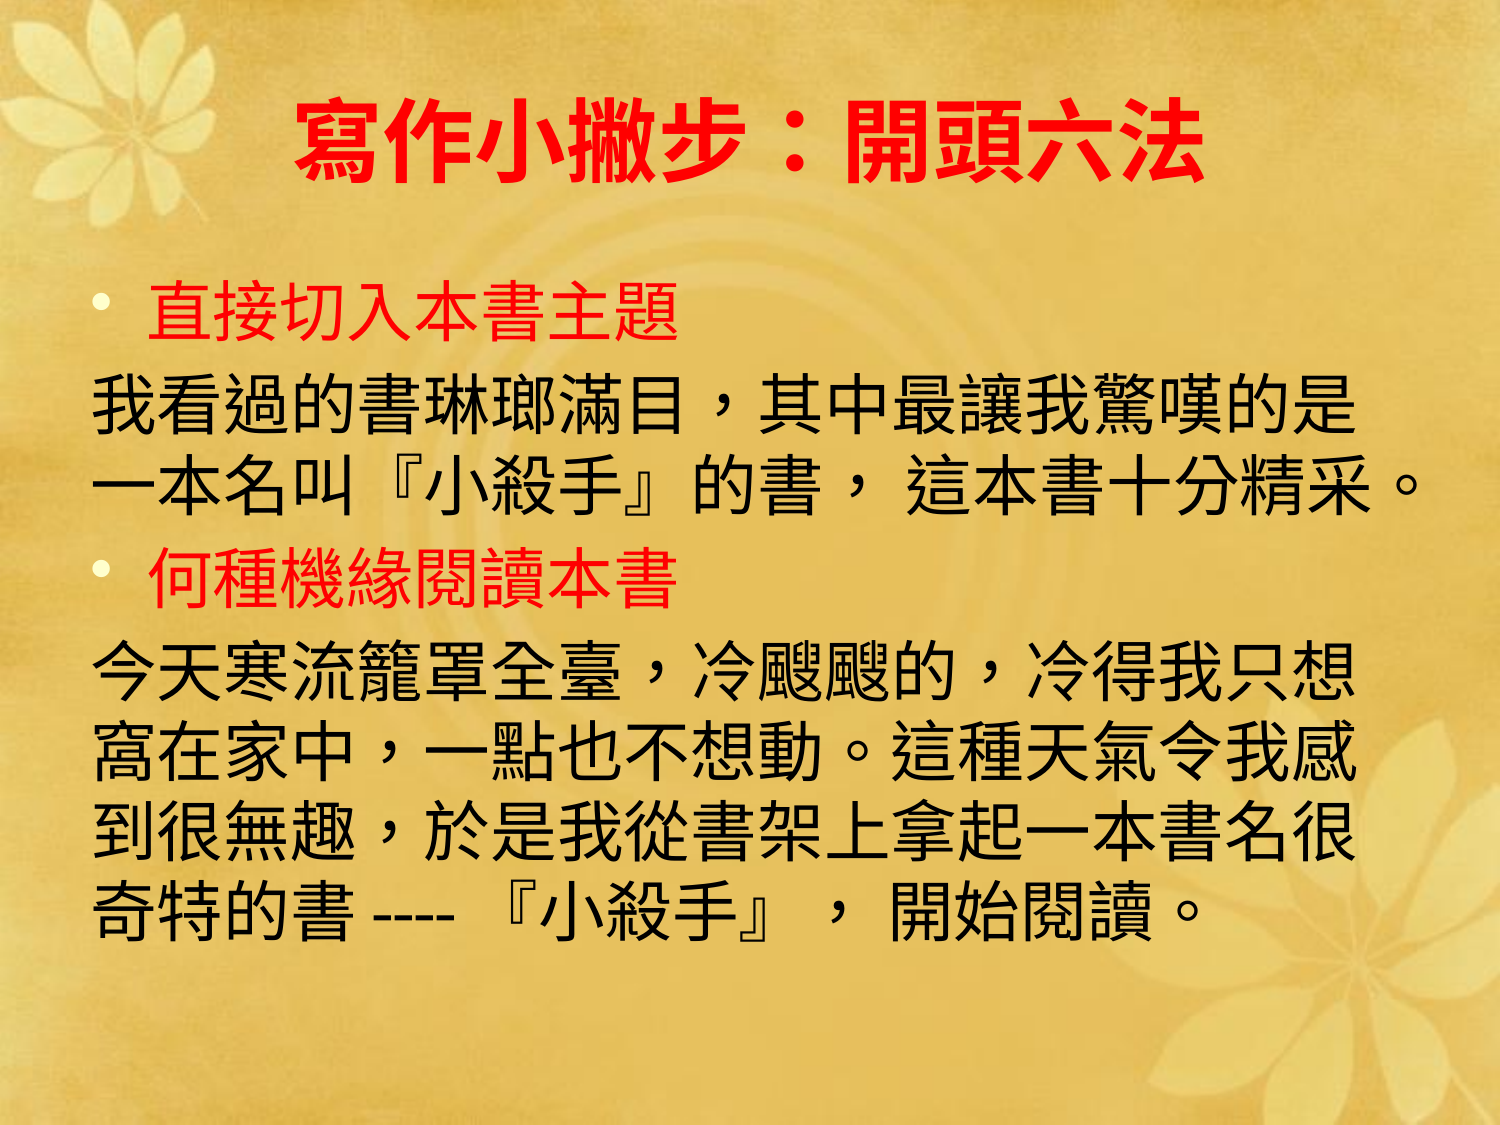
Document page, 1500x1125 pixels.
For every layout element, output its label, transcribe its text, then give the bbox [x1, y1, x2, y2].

title 寫作小撇步：開頭六法 [75, 45, 1425, 233]
picture [0, 0, 1500, 1125]
list 直接切入本書主題 我看過的書琳瑯滿目，其中最讓我驚嘆的是一本名叫『小殺手』的書， 這本書十分精采。 何種機緣閱讀本書 今天寒流籠罩全臺，冷颼颼的，冷得我只想窩在家中，一點也不想動。這種天氣令我感到很無趣，於是我從書架上拿起一本書名很奇特的書----『小殺手』， 開始閱讀。 [75, 262, 1425, 1005]
